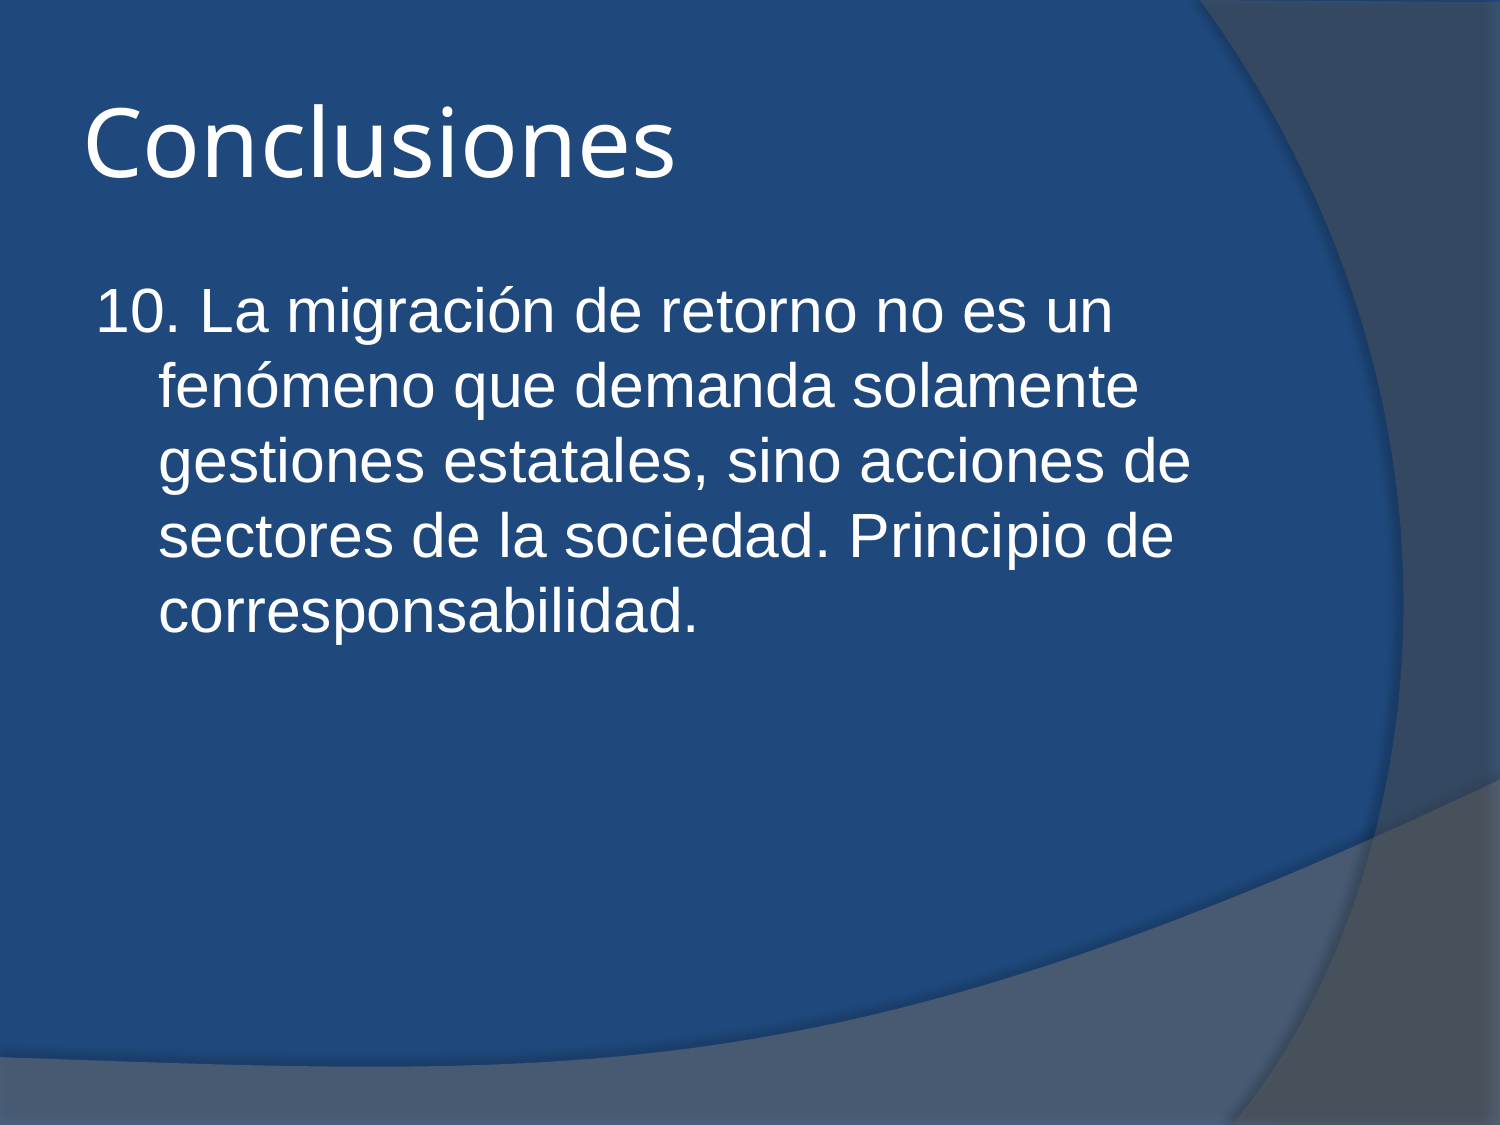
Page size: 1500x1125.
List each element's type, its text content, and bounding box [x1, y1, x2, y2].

list 10. La migración de retorno no es un fenómeno que demanda solamente gestiones estatales, sino acciones de sectores de la sociedad. Principio de corresponsabilidad. [75, 262, 1300, 1005]
title Conclusiones [75, 45, 1300, 233]
